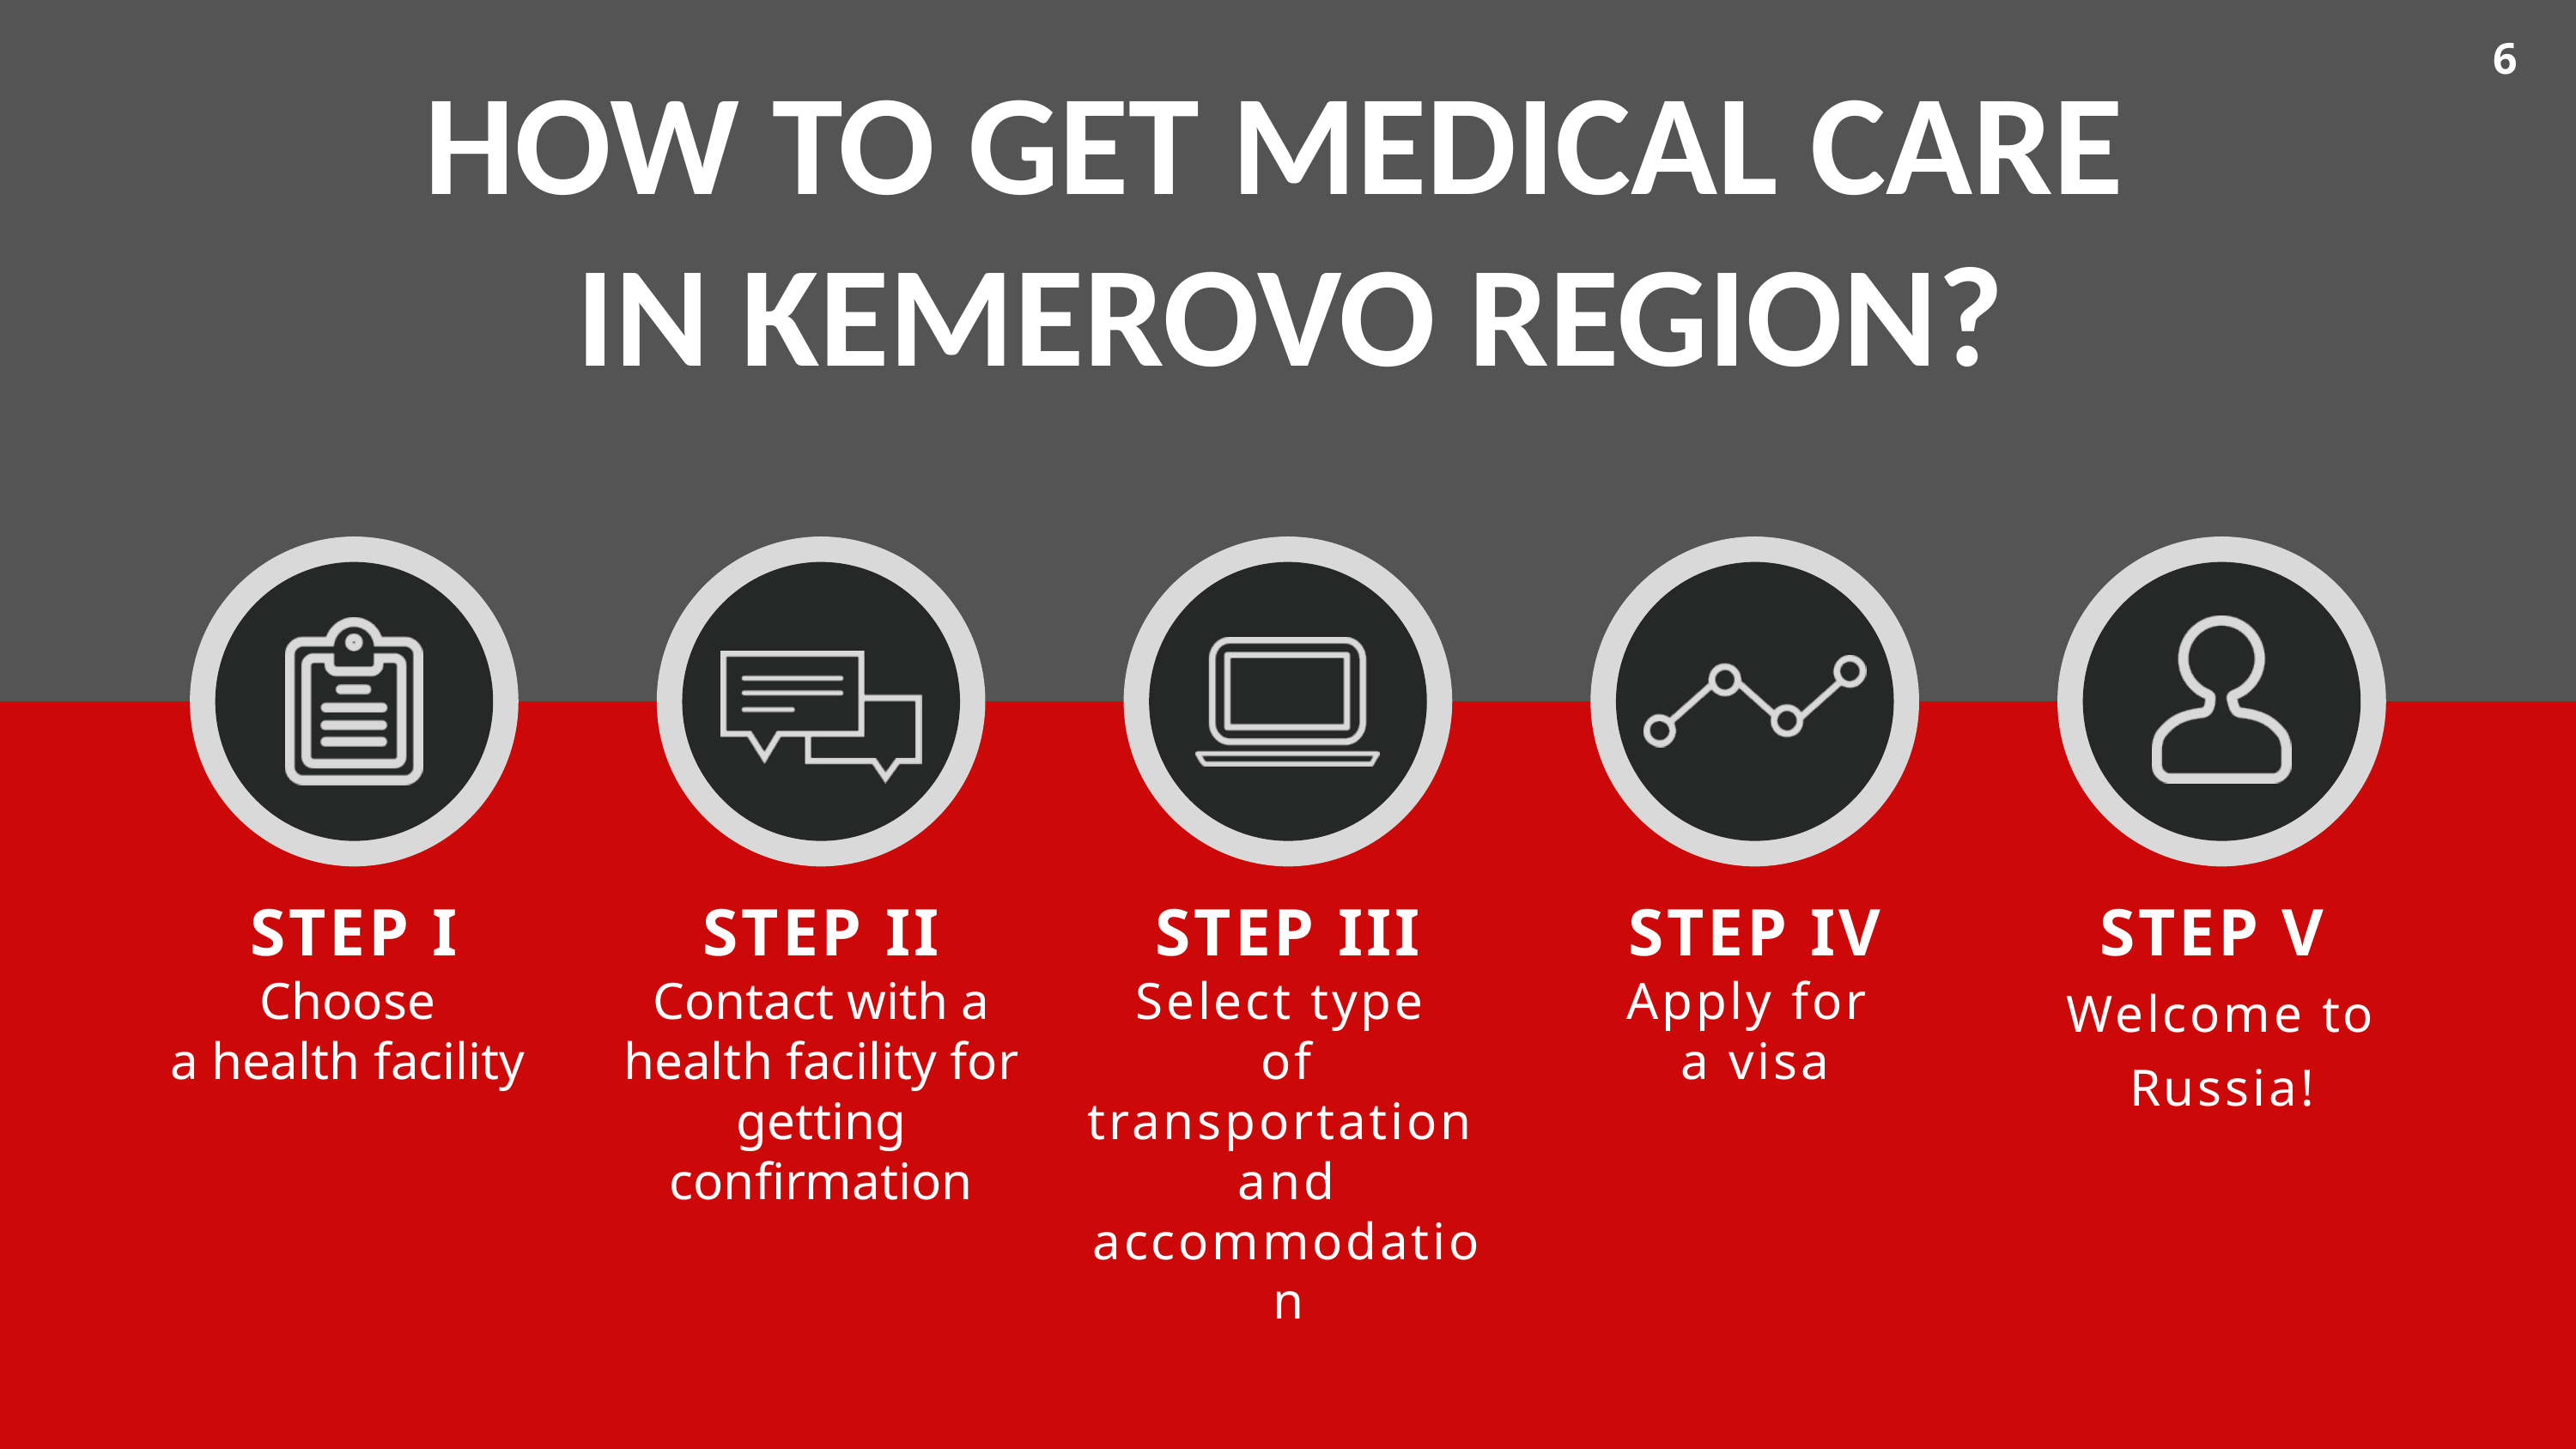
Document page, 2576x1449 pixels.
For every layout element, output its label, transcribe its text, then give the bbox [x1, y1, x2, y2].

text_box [2081, 561, 2362, 841]
text_box STEP V Welcome to Russia! [1984, 894, 2459, 1117]
picture [720, 651, 922, 785]
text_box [681, 561, 961, 841]
picture [2151, 615, 2293, 785]
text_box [1148, 561, 1428, 841]
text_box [2057, 536, 2387, 867]
text_box STEP I Choose a health facility [114, 894, 581, 1089]
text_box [1589, 536, 1921, 867]
text_box STEP IV Apply for a visa [1522, 894, 1984, 1089]
picture [1643, 655, 1867, 748]
text_box STEP II Contact with a health facility for getting confirmation [581, 894, 1061, 1210]
text_box [0, 0, 2576, 702]
text_box STEP III Select type of transportation and accommodation [1085, 894, 1491, 1330]
text_box HOW TO GET MEDICAL CARE IN KEMEROVO REGION? [58, 51, 2524, 395]
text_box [1122, 536, 1454, 867]
picture [1195, 636, 1381, 767]
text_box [1614, 561, 1895, 841]
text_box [189, 536, 519, 867]
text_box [214, 561, 495, 841]
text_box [655, 536, 987, 867]
text_box 6 [2435, 22, 2576, 83]
picture [284, 617, 423, 785]
